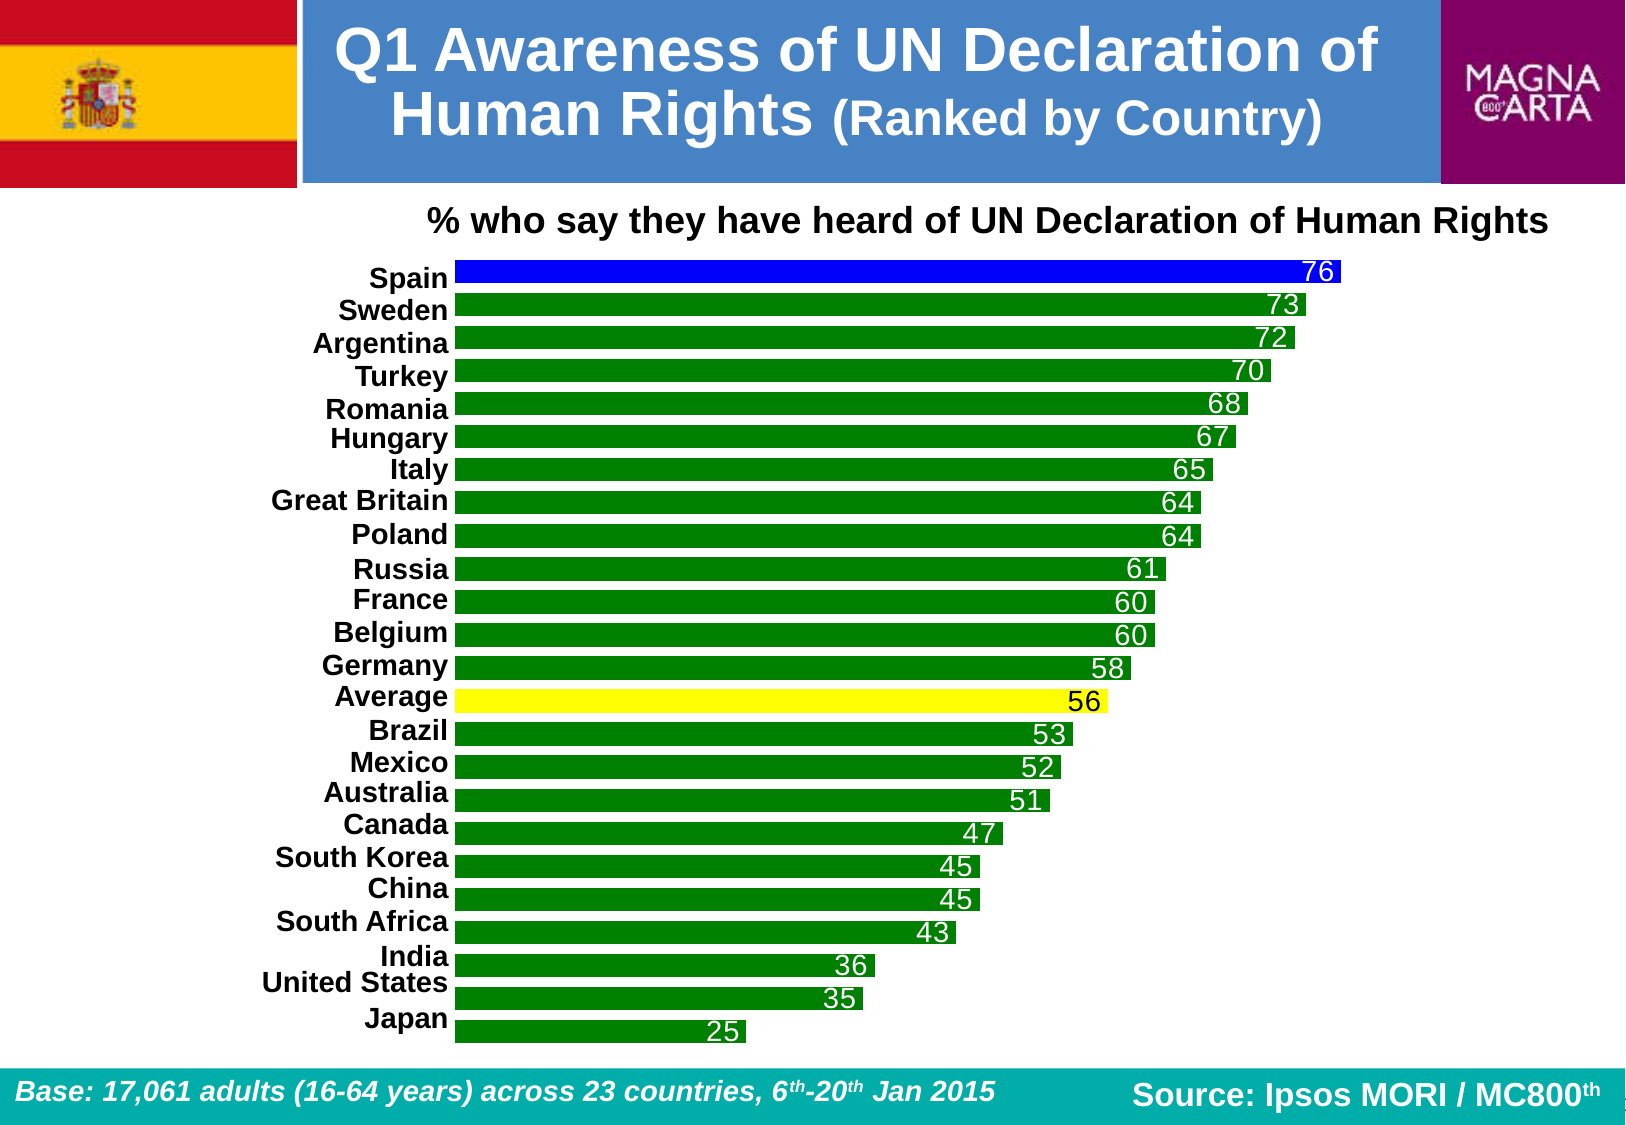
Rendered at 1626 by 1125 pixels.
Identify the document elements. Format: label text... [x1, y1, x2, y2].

text_box Japan [309, 997, 425, 1042]
text_box % who say they have heard of UN Declaration of Human Rights [376, 196, 1565, 249]
text_box Brazil [288, 720, 425, 740]
text_box China [241, 881, 425, 900]
text_box France [262, 578, 425, 611]
text_box Argentina [204, 322, 425, 368]
text_box Source: Ipsos MORI / MC800th [1162, 1072, 1625, 1121]
text_box Mexico [267, 740, 425, 786]
text_box Romania [208, 388, 425, 433]
text_box Base: 17,061 adults (16-64 years) across 23 countries, 6th-20th Jan 2015 [0, 1070, 1162, 1125]
text_box Poland [237, 513, 425, 558]
picture [302, 0, 1625, 184]
text_box India [290, 946, 425, 980]
text_box Germany [229, 644, 425, 675]
text_box Hungary [239, 417, 425, 462]
text_box South Korea [210, 836, 425, 881]
text_box Turkey [288, 355, 425, 400]
chart [430, 238, 1625, 1065]
text_box Russia [300, 558, 425, 593]
text_box Australia [262, 771, 425, 817]
title Q1 Awareness of UN Declaration of Human Rights (Ranked by Country) [301, 11, 1413, 157]
text_box Spain [313, 257, 425, 288]
text_box Canada [239, 803, 425, 836]
text_box South Africa [218, 900, 425, 946]
text_box Average [172, 675, 425, 720]
text_box Belgium [235, 611, 425, 656]
picture [0, 0, 297, 188]
text_box United States [193, 961, 425, 1007]
text_box Sweden [250, 288, 425, 322]
text_box Italy [283, 462, 425, 479]
text_box Great Britain [166, 479, 425, 524]
